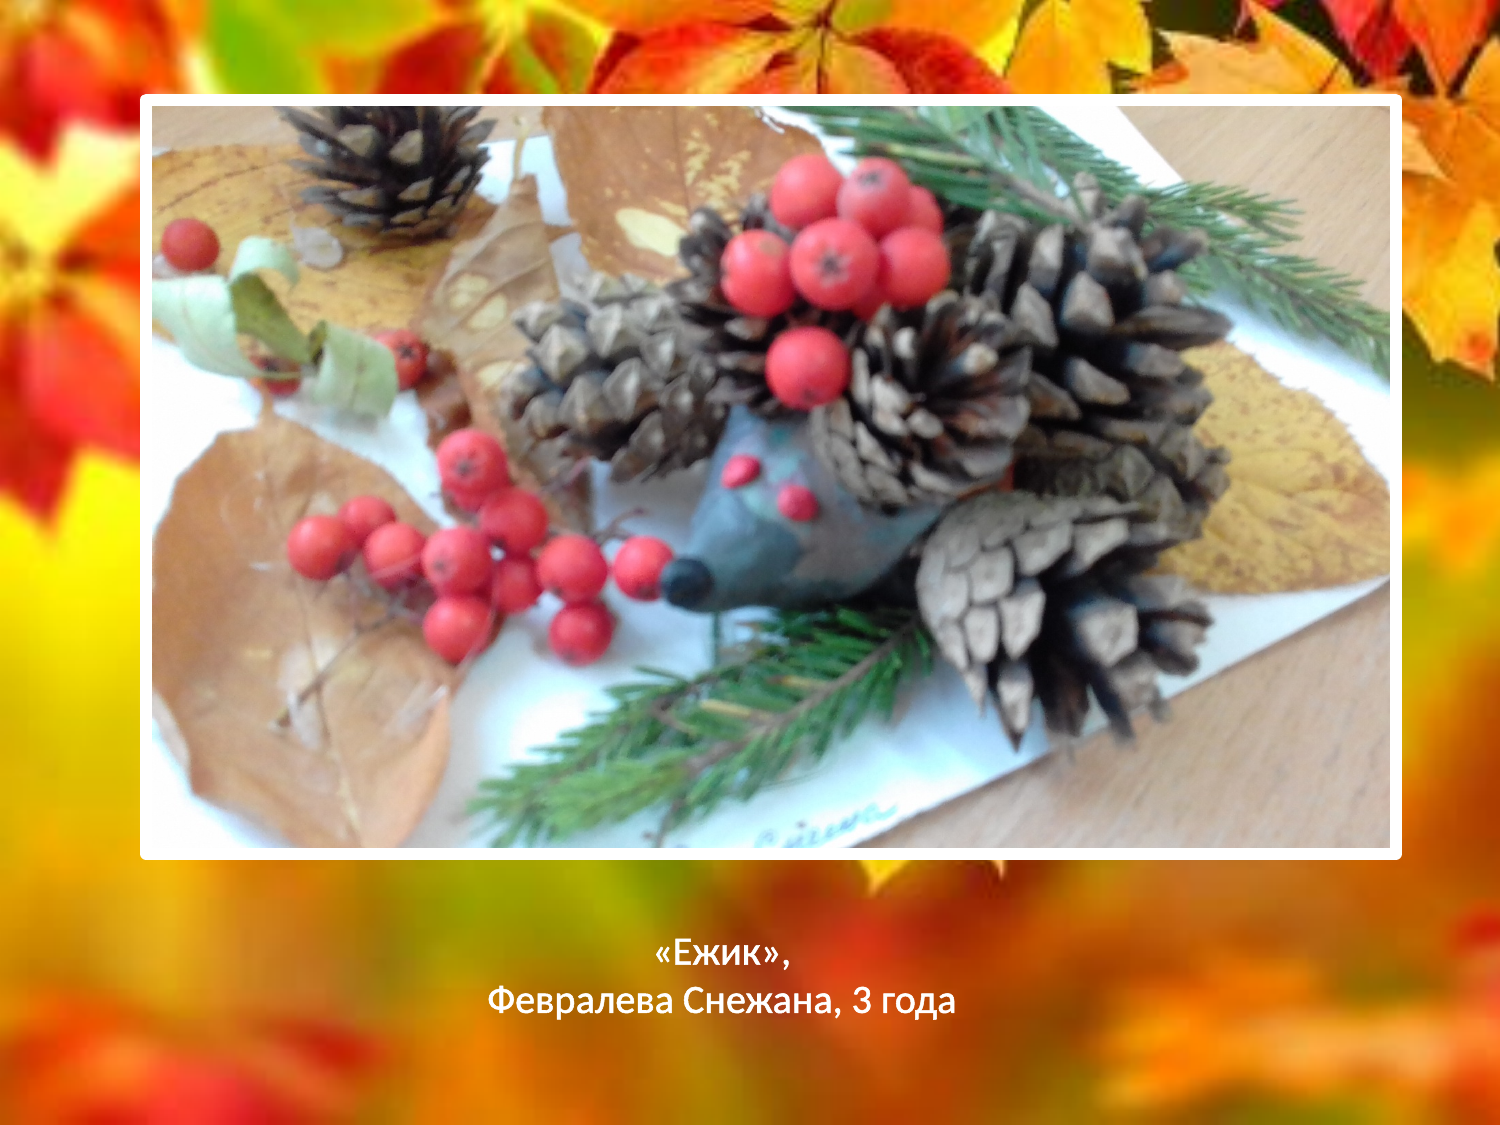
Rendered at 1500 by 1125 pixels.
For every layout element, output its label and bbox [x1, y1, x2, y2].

picture [0, 0, 1500, 1125]
list [152, 105, 1390, 849]
